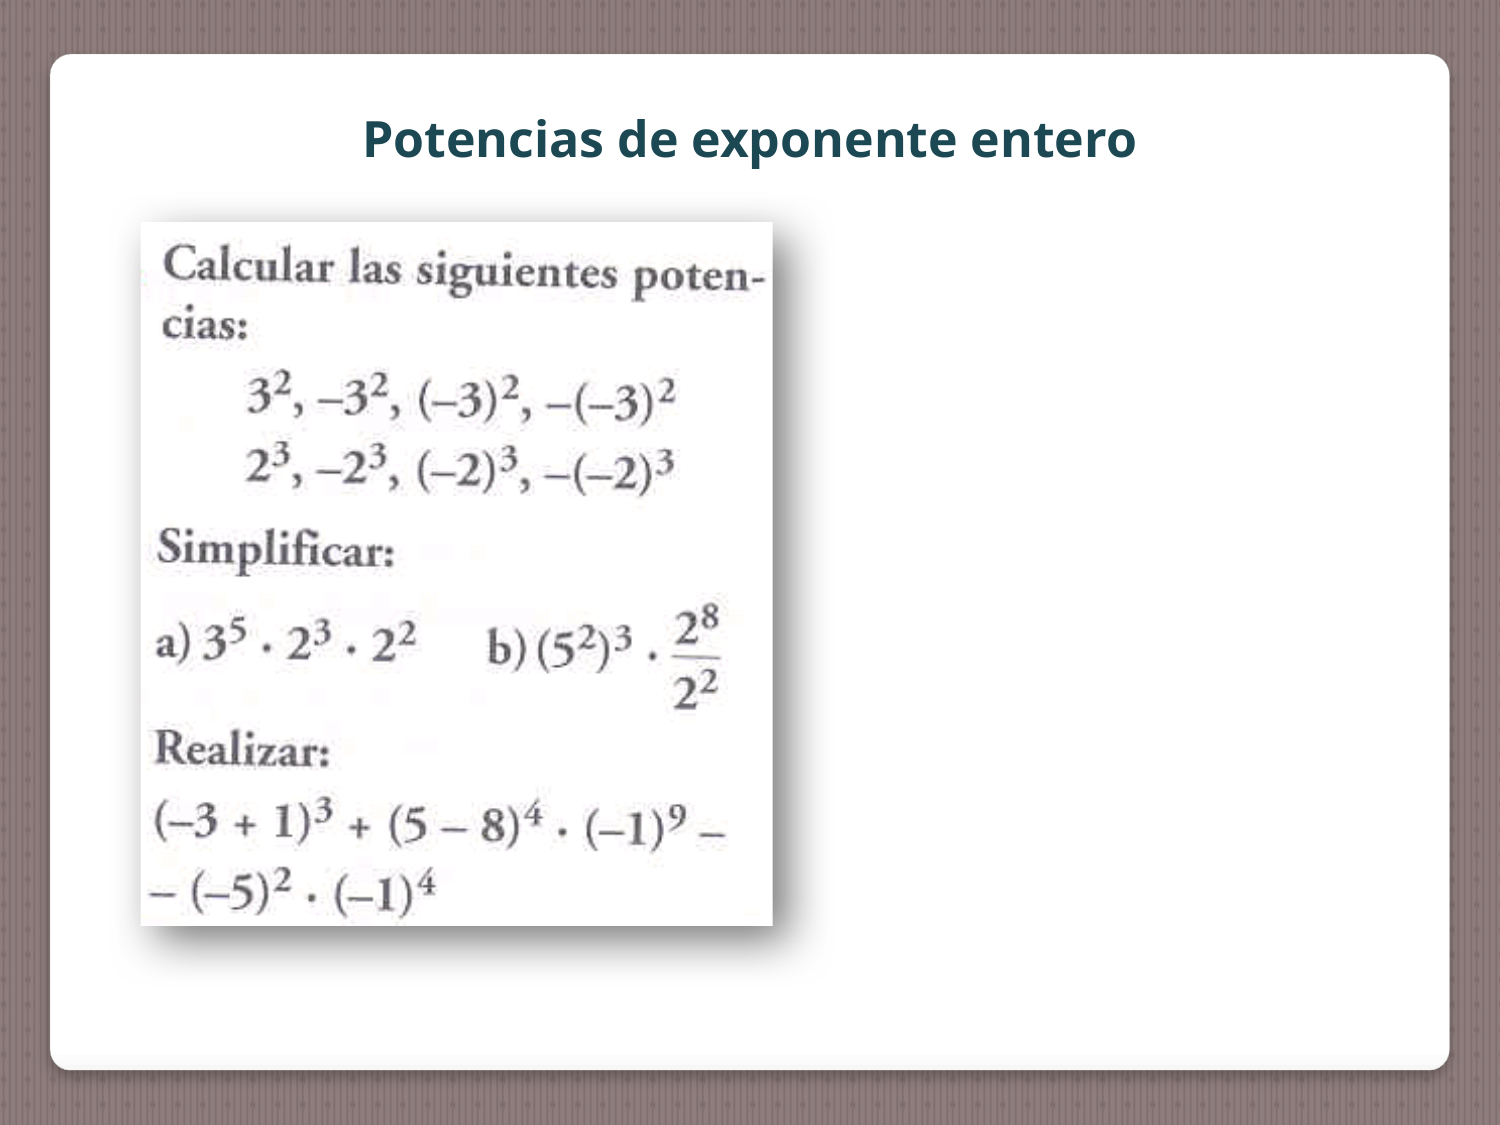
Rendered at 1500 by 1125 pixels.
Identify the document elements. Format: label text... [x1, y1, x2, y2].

picture [140, 222, 773, 926]
text_box Potencias de exponente entero [58, 99, 1442, 175]
